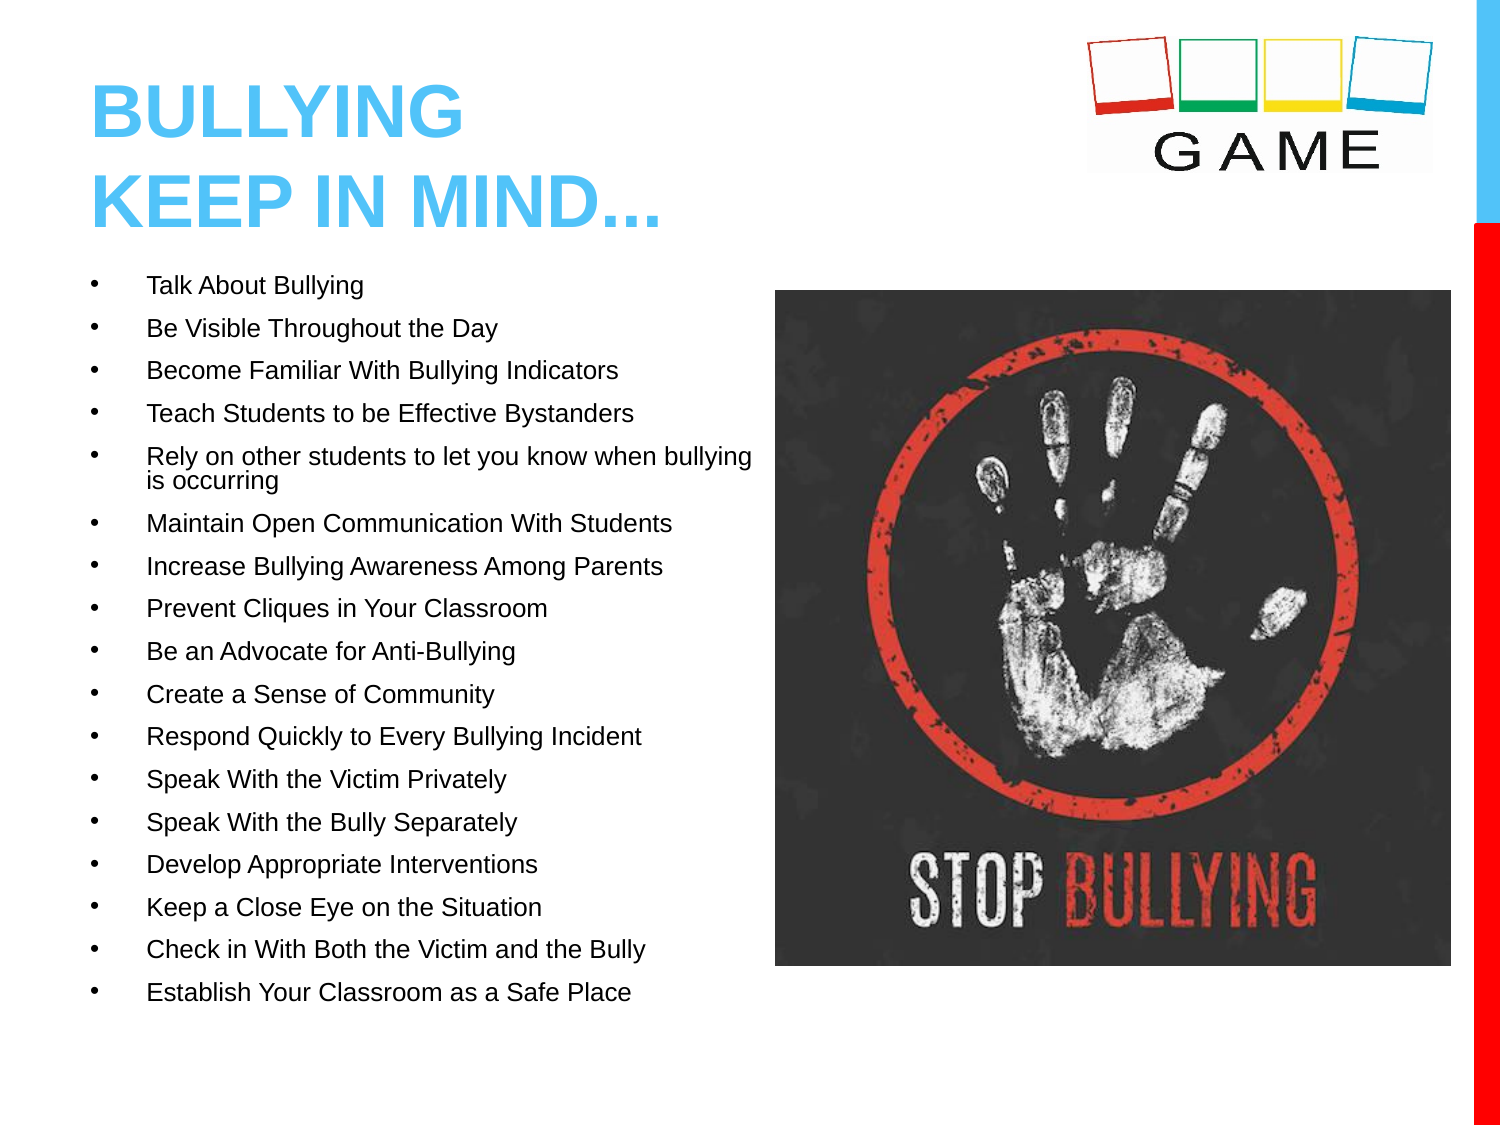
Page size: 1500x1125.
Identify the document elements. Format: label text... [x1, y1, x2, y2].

picture [775, 290, 1452, 966]
title BULLYING KEEP IN MIND... [75, 25, 1025, 250]
list Talk About Bullying Be Visible Throughout the Day Become Familiar With Bullying Indicators Teach Students to be Effective Bystanders Rely on other students to let you know when bullying is occurring Maintain Open Communication With Students Increase Bullying Awareness Among Parents Prevent Cliques in Your Classroom Be an Advocate for Anti-Bullying Create a Sense of Community Respond Quickly to Every Bullying Incident Speak With the Victim Privately Speak With the Bully Separately Develop Appropriate Interventions Keep a Close Eye on the Situation Check in With Both the Victim and the Bully Establish Your Classroom as a Safe Place [75, 267, 774, 1083]
picture [1087, 36, 1433, 173]
